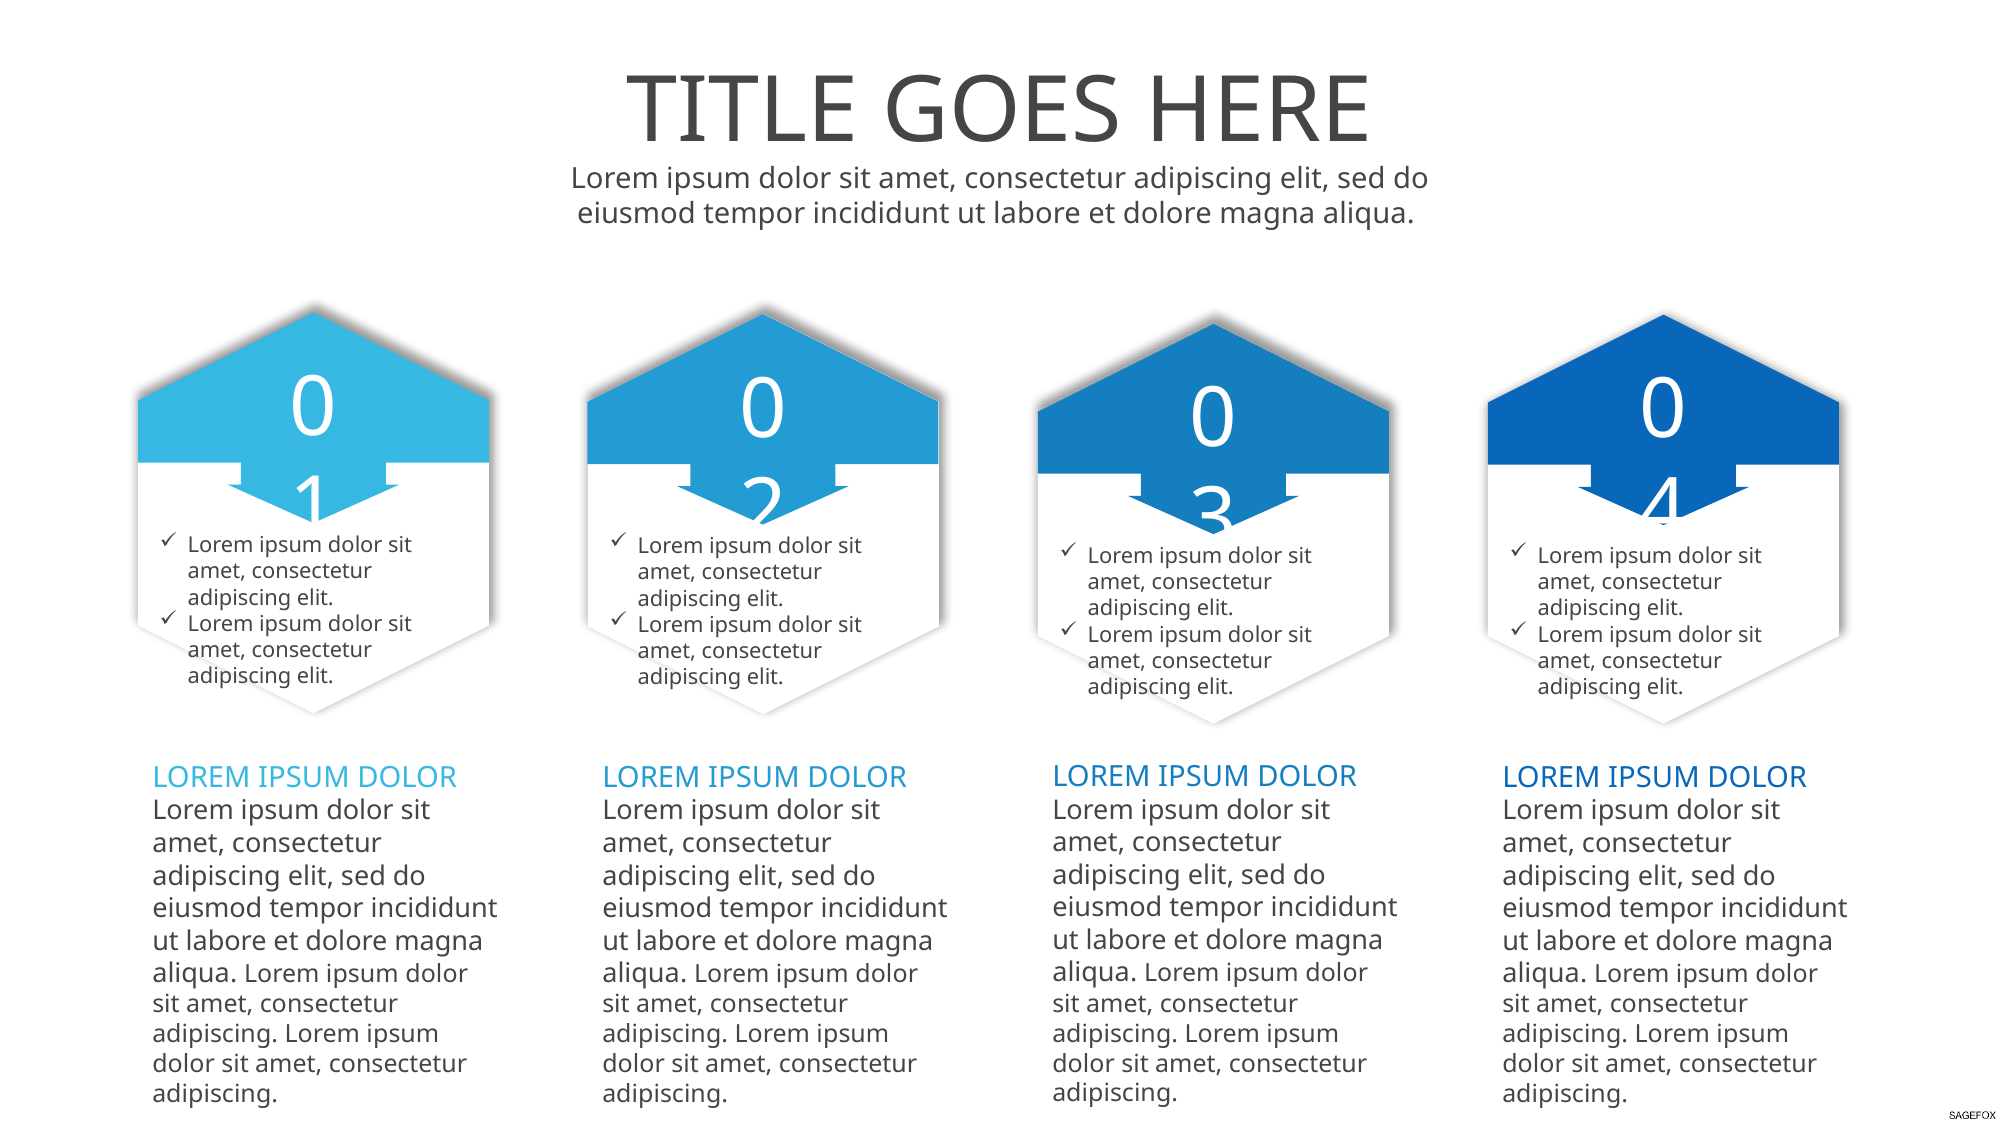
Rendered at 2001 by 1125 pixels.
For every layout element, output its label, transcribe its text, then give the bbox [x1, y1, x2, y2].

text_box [1037, 535, 1389, 724]
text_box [1487, 314, 1839, 526]
picture [1924, 1102, 2000, 1123]
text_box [587, 313, 939, 525]
text_box LOREM IPSUM DOLOR Lorem ipsum dolor sit amet, consectetur adipiscing elit, sed do eiusmod tempor incididunt ut labore et dolore magna aliqua. Lorem ipsum dolor sit amet, consectetur adipiscing. Lorem ipsum dolor sit amet, consectetur adipiscing. [137, 750, 514, 1115]
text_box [137, 312, 489, 523]
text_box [1037, 323, 1389, 535]
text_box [1487, 526, 1839, 724]
text_box LOREM IPSUM DOLOR Lorem ipsum dolor sit amet, consectetur adipiscing elit, sed do eiusmod tempor incididunt ut labore et dolore magna aliqua. Lorem ipsum dolor sit amet, consectetur adipiscing. Lorem ipsum dolor sit amet, consectetur adipiscing. [1487, 750, 1864, 1115]
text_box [587, 525, 939, 714]
text_box LOREM IPSUM DOLOR Lorem ipsum dolor sit amet, consectetur adipiscing elit, sed do eiusmod tempor incididunt ut labore et dolore magna aliqua. Lorem ipsum dolor sit amet, consectetur adipiscing. Lorem ipsum dolor sit amet, consectetur adipiscing. [1037, 749, 1414, 1115]
text_box LOREM IPSUM DOLOR Lorem ipsum dolor sit amet, consectetur adipiscing elit, sed do eiusmod tempor incididunt ut labore et dolore magna aliqua. Lorem ipsum dolor sit amet, consectetur adipiscing. Lorem ipsum dolor sit amet, consectetur adipiscing. [587, 750, 964, 1115]
text_box TITLE GOES HERE Lorem ipsum dolor sit amet, consectetur adipiscing elit, sed do eiusmod tempor incididunt ut labore et dolore magna aliqua. [548, 42, 1452, 237]
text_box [137, 523, 489, 714]
